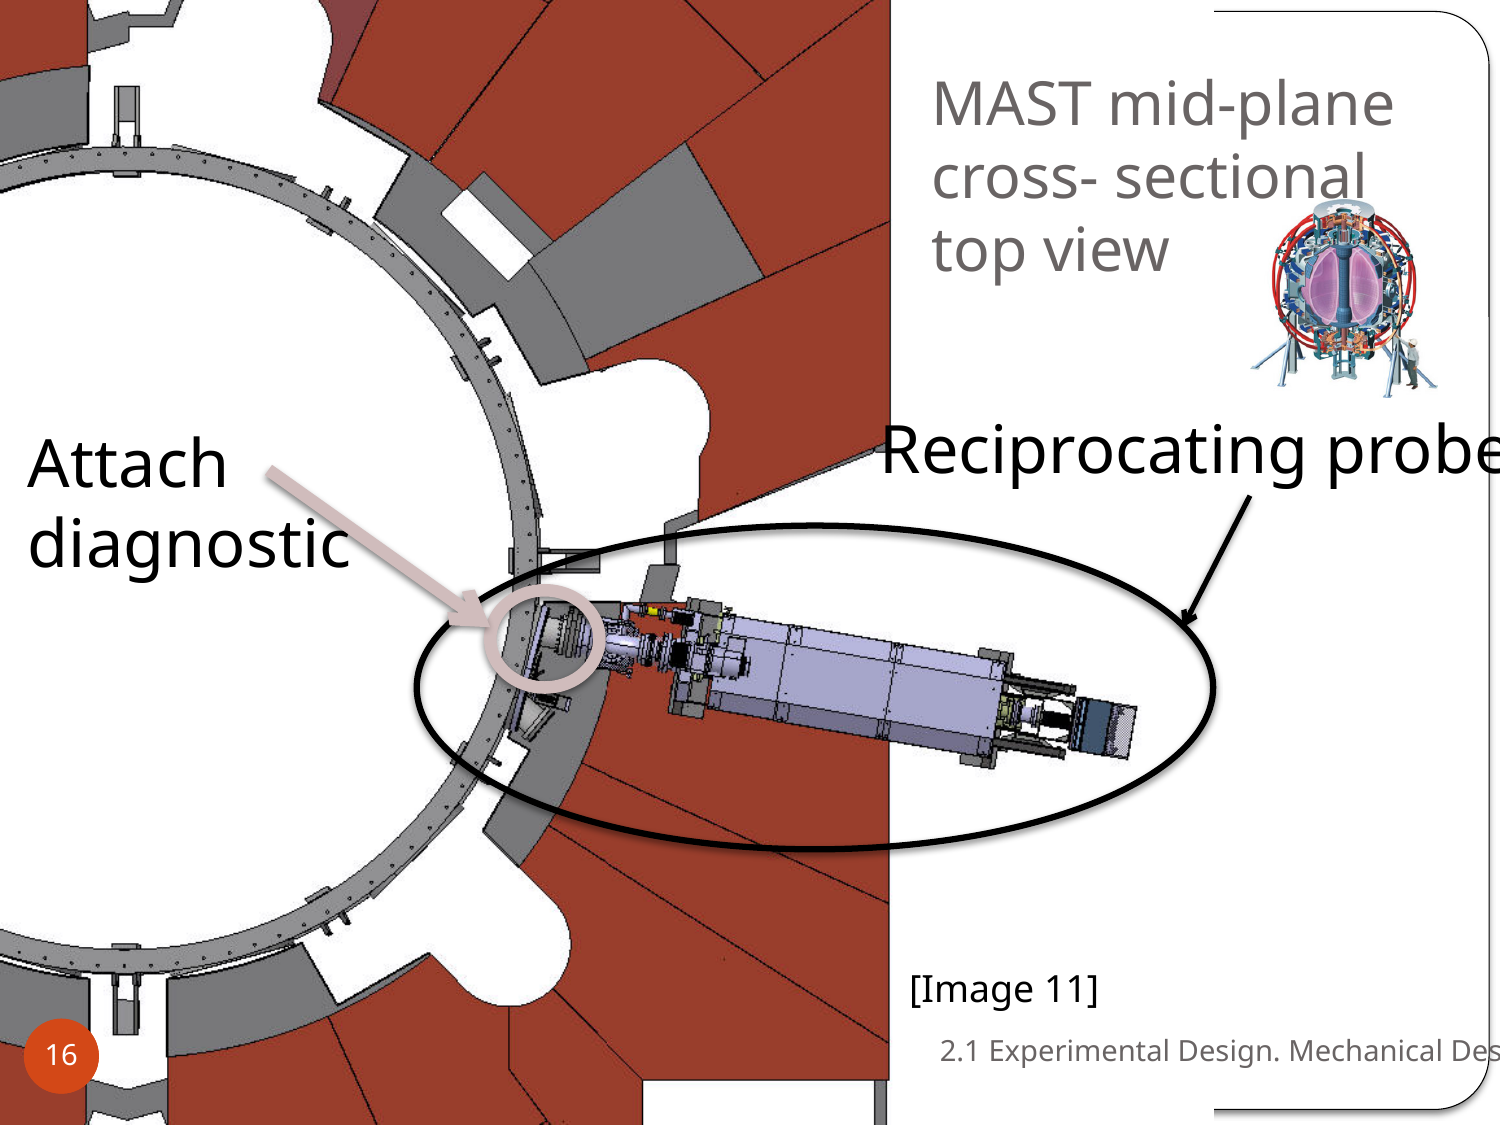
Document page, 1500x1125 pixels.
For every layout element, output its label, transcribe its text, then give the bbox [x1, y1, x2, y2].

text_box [1182, 495, 1251, 628]
picture [1249, 198, 1438, 399]
title MAST mid-plane cross- sectional top view [1218, 55, 1482, 299]
picture [0, 0, 1214, 1125]
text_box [268, 469, 491, 628]
text_box Reciprocating probe [1218, 399, 1500, 495]
footer 2.1 Experimental Design. Mechanical Design [1218, 1012, 1500, 1088]
